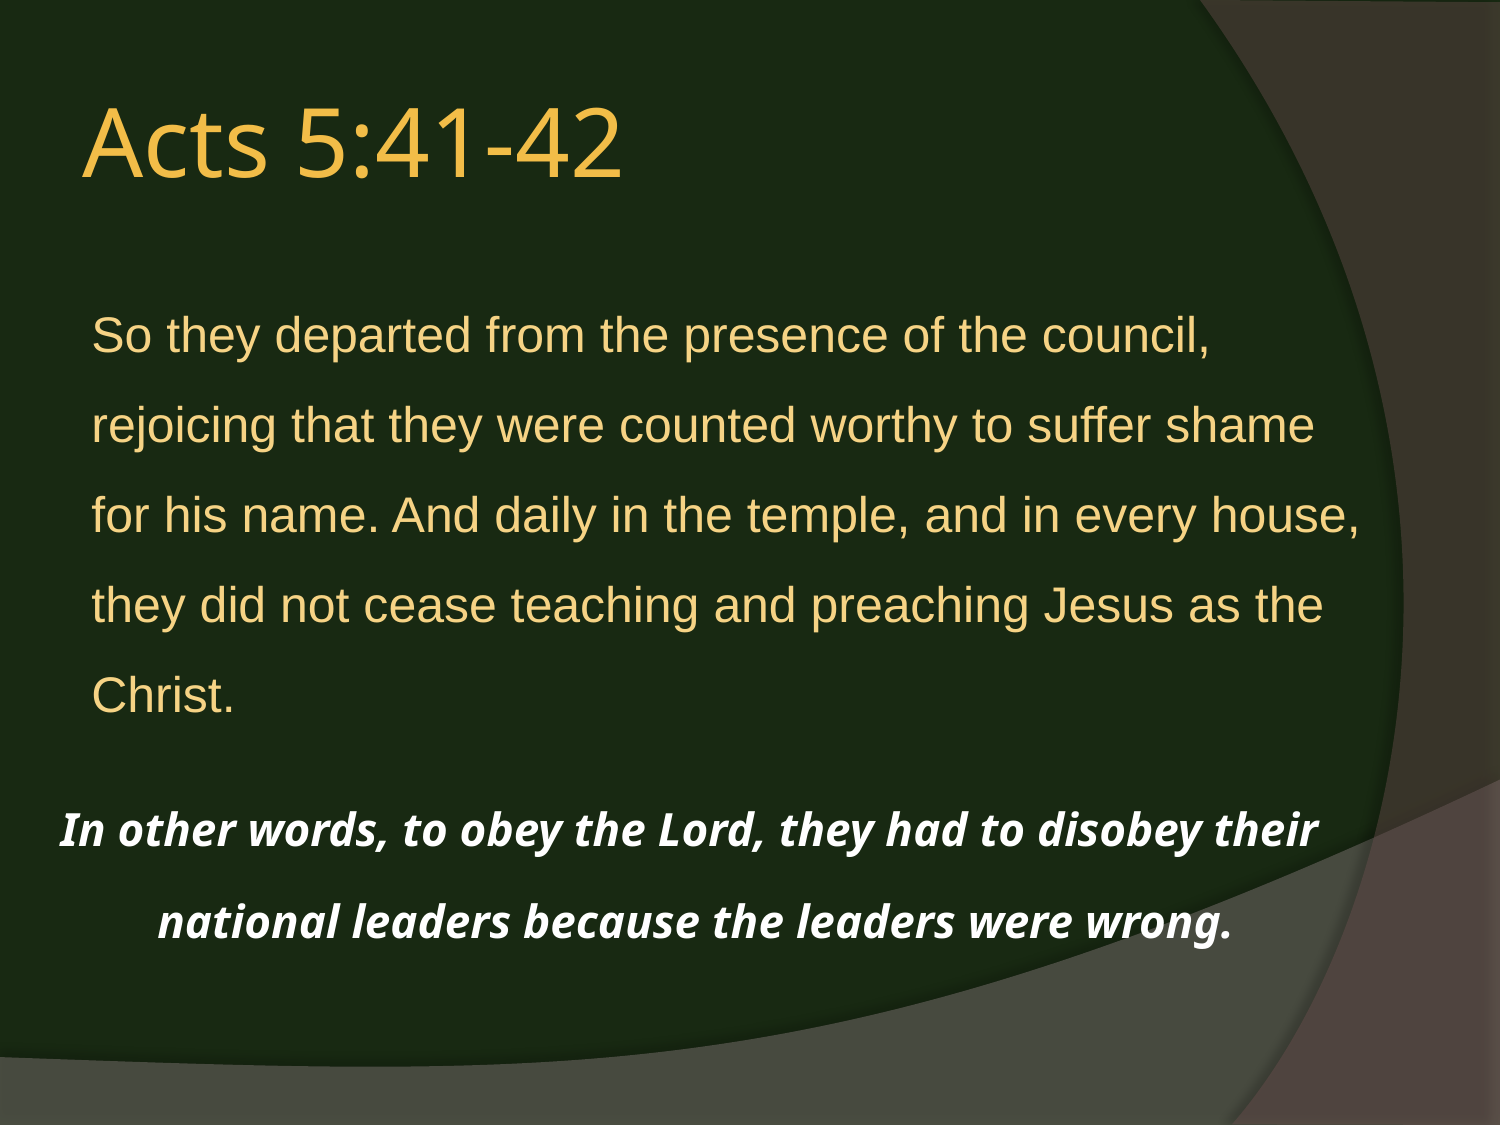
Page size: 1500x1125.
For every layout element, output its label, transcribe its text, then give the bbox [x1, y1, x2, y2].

title Acts 5:41-42 [75, 45, 1300, 233]
list So they departed from the presence of the council, rejoicing that they were counted worthy to suffer shame for his name. And daily in the temple, and in every house, they did not cease teaching and preaching Jesus as the Christ. In other words, to obey the Lord, they had to disobey their national leaders because the leaders were wrong. [7, 264, 1379, 986]
